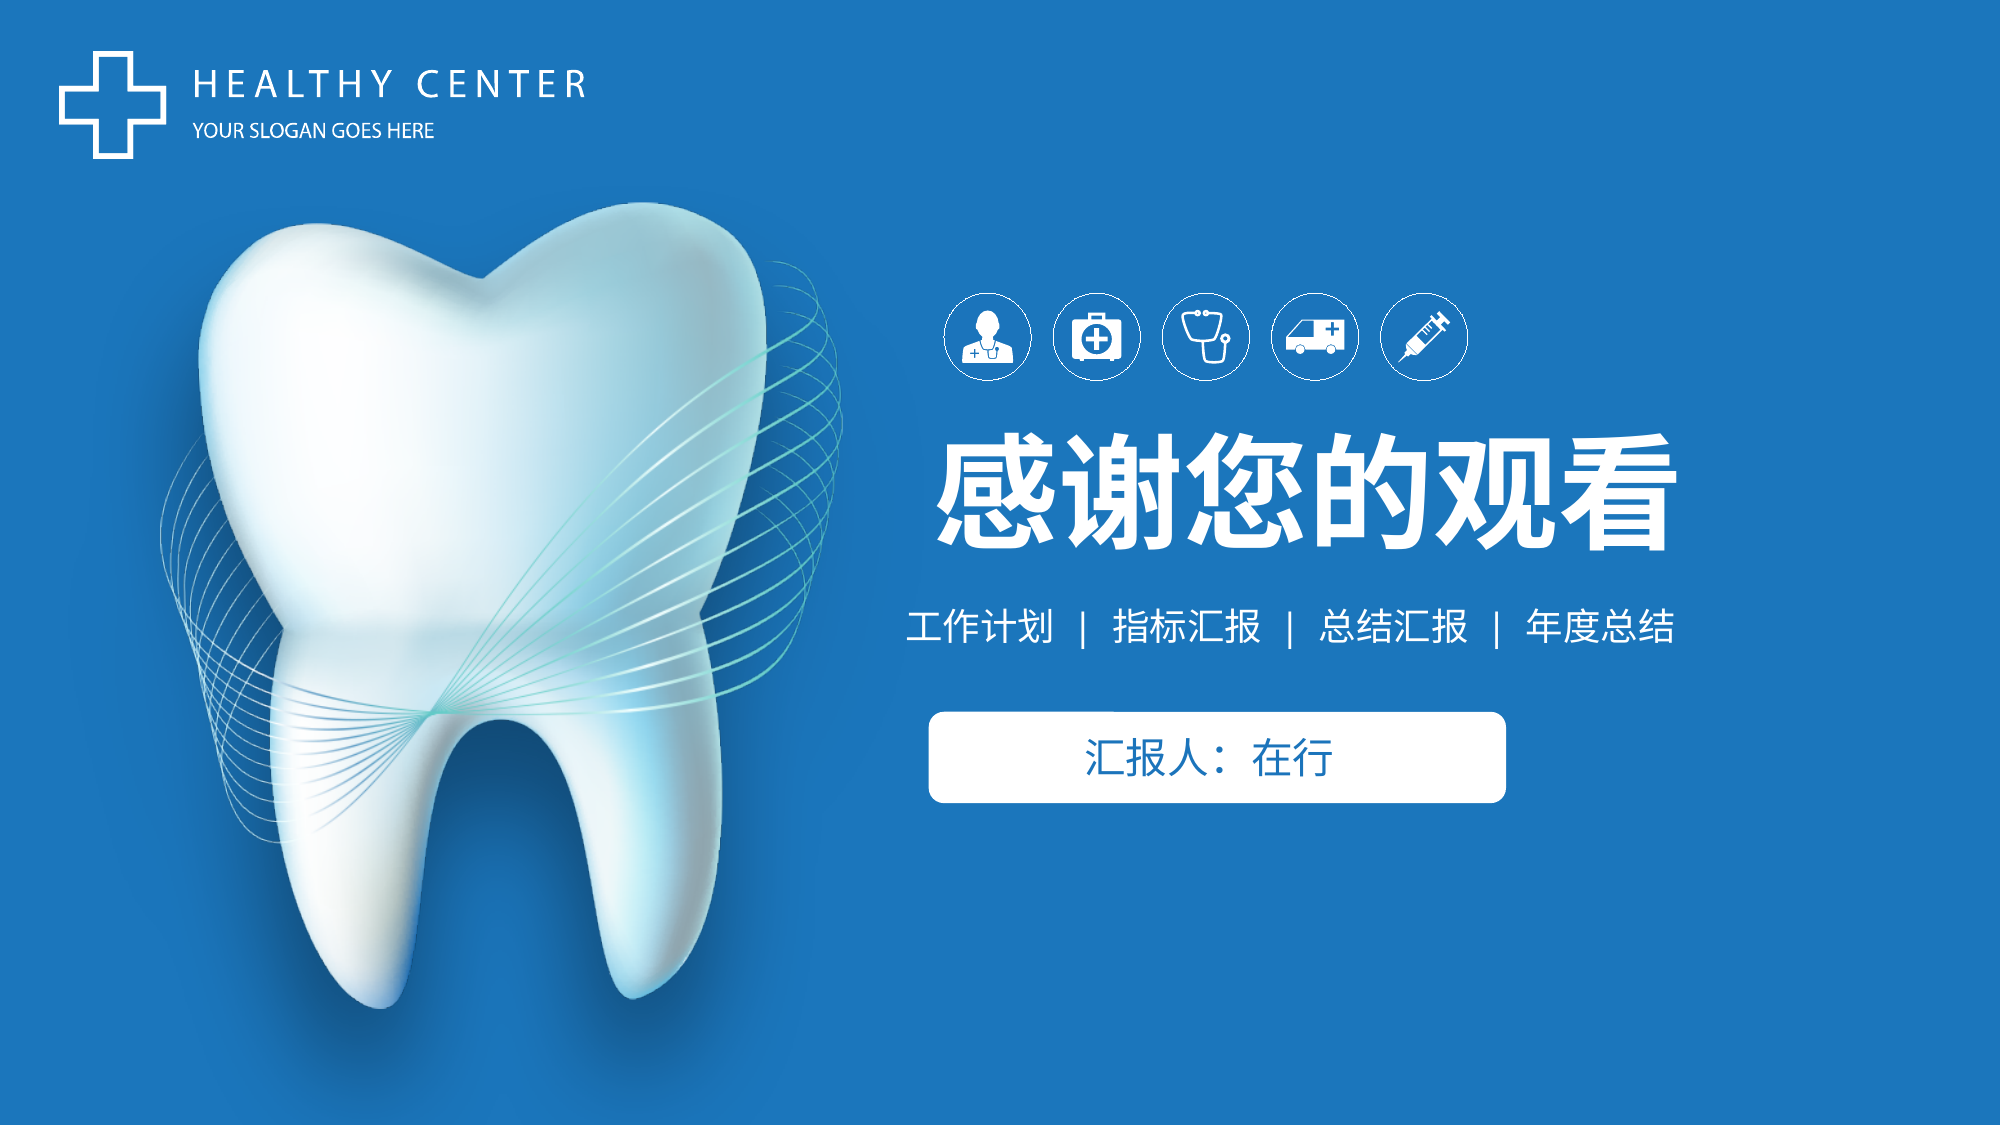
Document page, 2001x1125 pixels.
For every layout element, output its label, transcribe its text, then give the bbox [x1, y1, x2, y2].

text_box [943, 292, 1032, 381]
text_box 感谢您的观看 [920, 408, 1974, 572]
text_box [1271, 292, 1359, 381]
text_box 汇报人：在行 [1069, 724, 1350, 790]
text_box [958, 710, 1508, 805]
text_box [59, 51, 585, 160]
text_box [1380, 293, 1468, 381]
text_box 工作计划 | 指标汇报 | 总结汇报 | 年度总结 [898, 595, 1691, 656]
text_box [1162, 293, 1250, 381]
picture [114, 146, 898, 1085]
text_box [1052, 293, 1141, 381]
